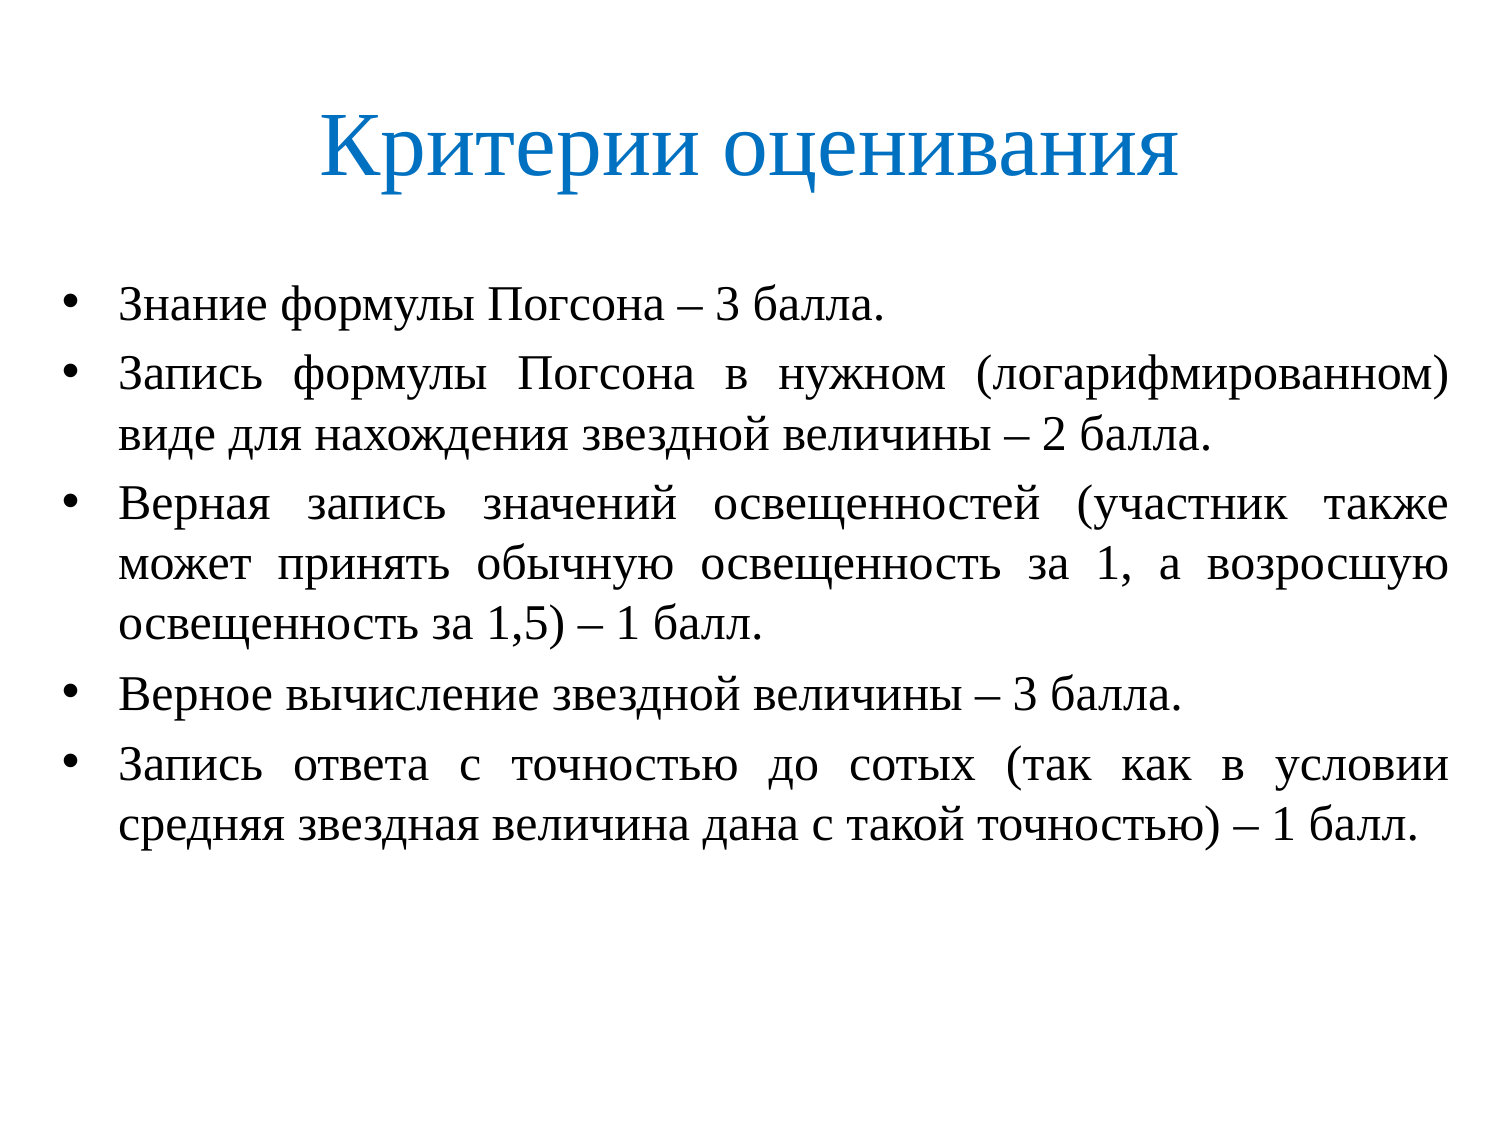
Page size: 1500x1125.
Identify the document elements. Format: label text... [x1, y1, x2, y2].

list Знание формулы Погсона – 3 балла. Запись формулы Погсона в нужном (логарифмированном) виде для нахождения звездной величины – 2 балла. Верная запись значений освещенностей (участник также может принять обычную освещенность за 1, а возросшую освещенность за 1,5) – 1 балл. Верное вычисление звездной величины – 3 балла. Запись ответа с точностью до сотых (так как в условии средняя звездная величина дана с такой точностью) – 1 балл. [46, 262, 1465, 1005]
title Критерии оценивания [75, 45, 1425, 233]
